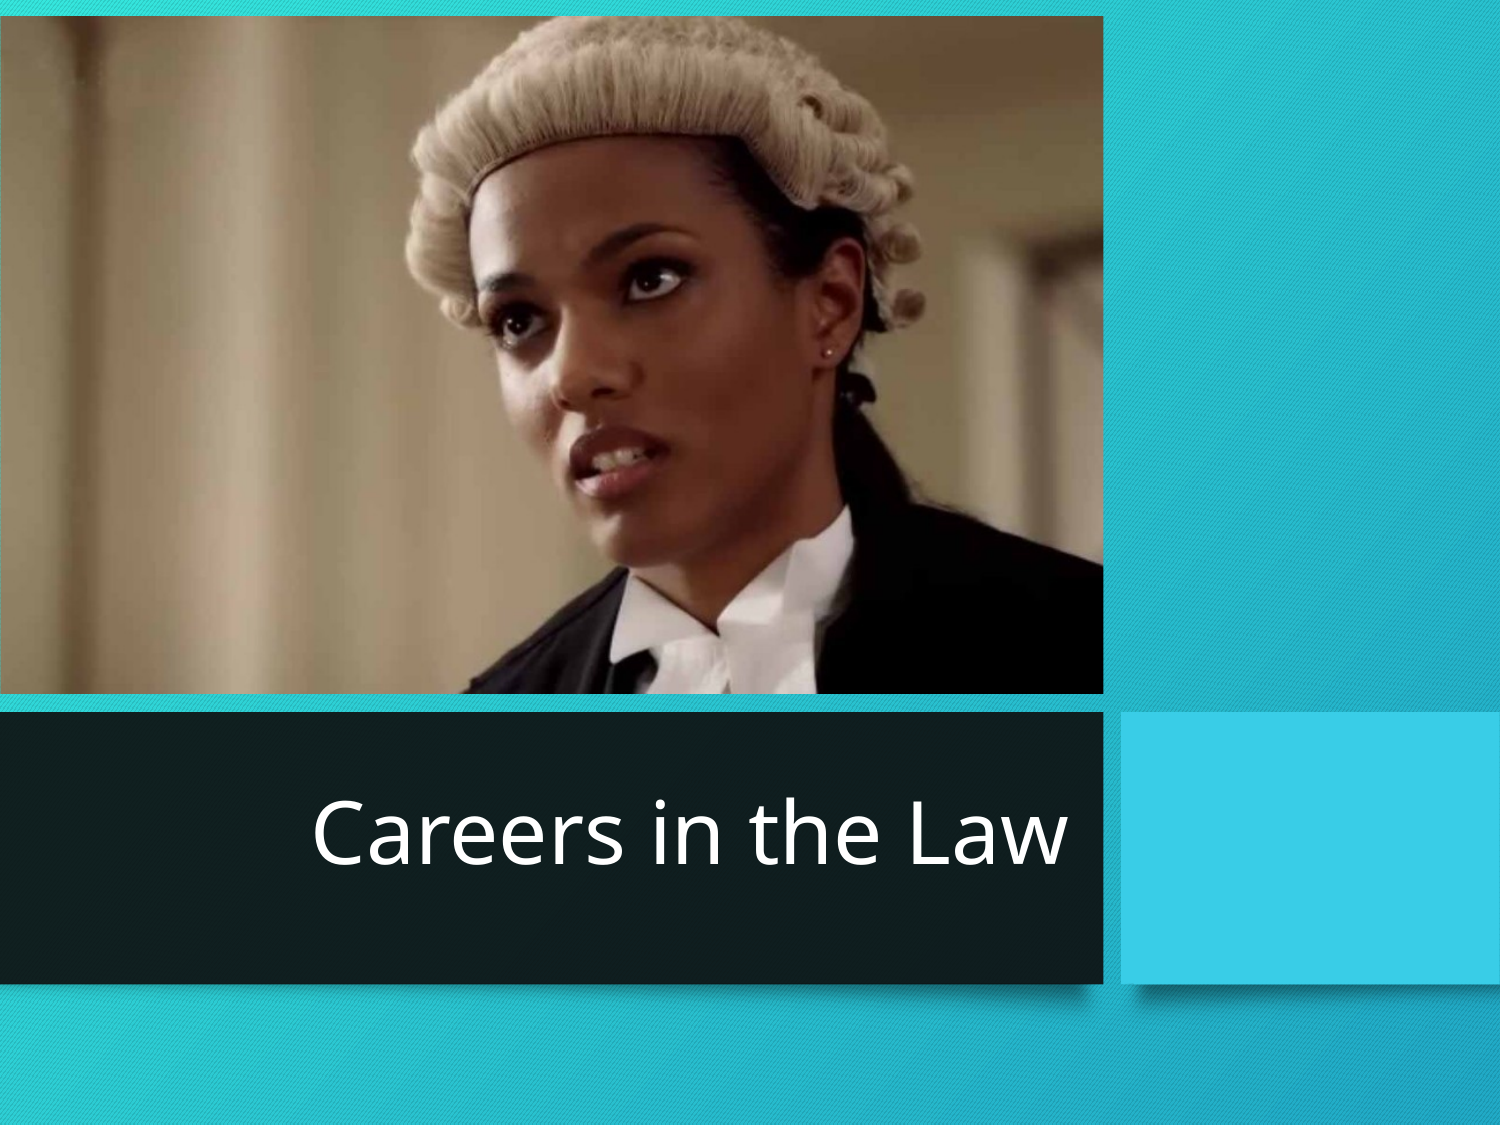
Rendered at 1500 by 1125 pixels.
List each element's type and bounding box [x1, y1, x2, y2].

picture [0, 16, 1104, 694]
text_box [0, 0, 1500, 1125]
